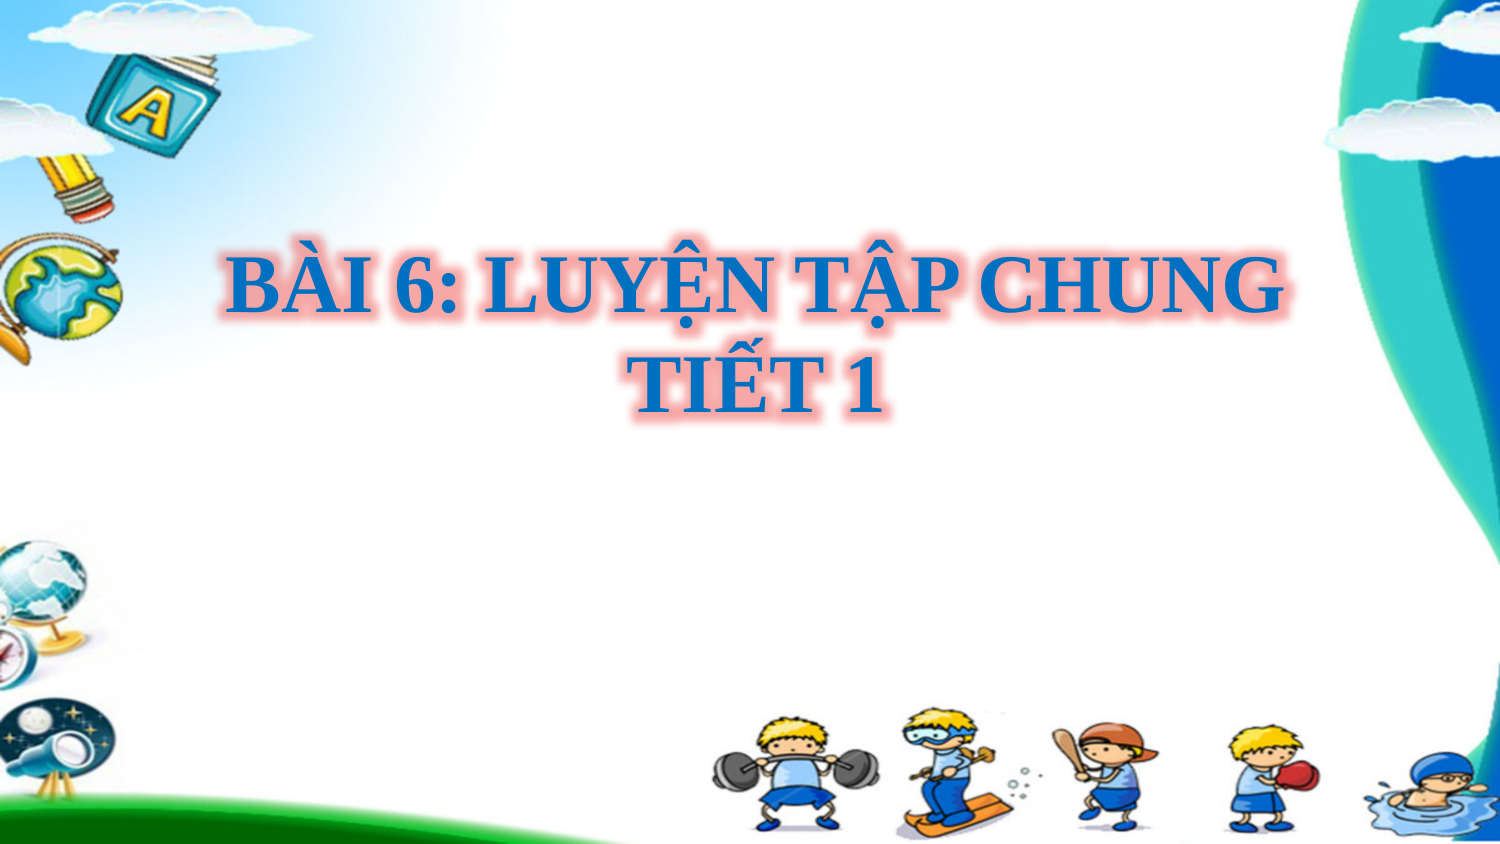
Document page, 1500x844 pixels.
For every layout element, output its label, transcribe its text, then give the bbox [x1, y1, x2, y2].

picture [0, 0, 1500, 844]
text_box BÀI 6: LUYỆN TẬP CHUNG TIẾT 1 [174, 221, 1338, 437]
